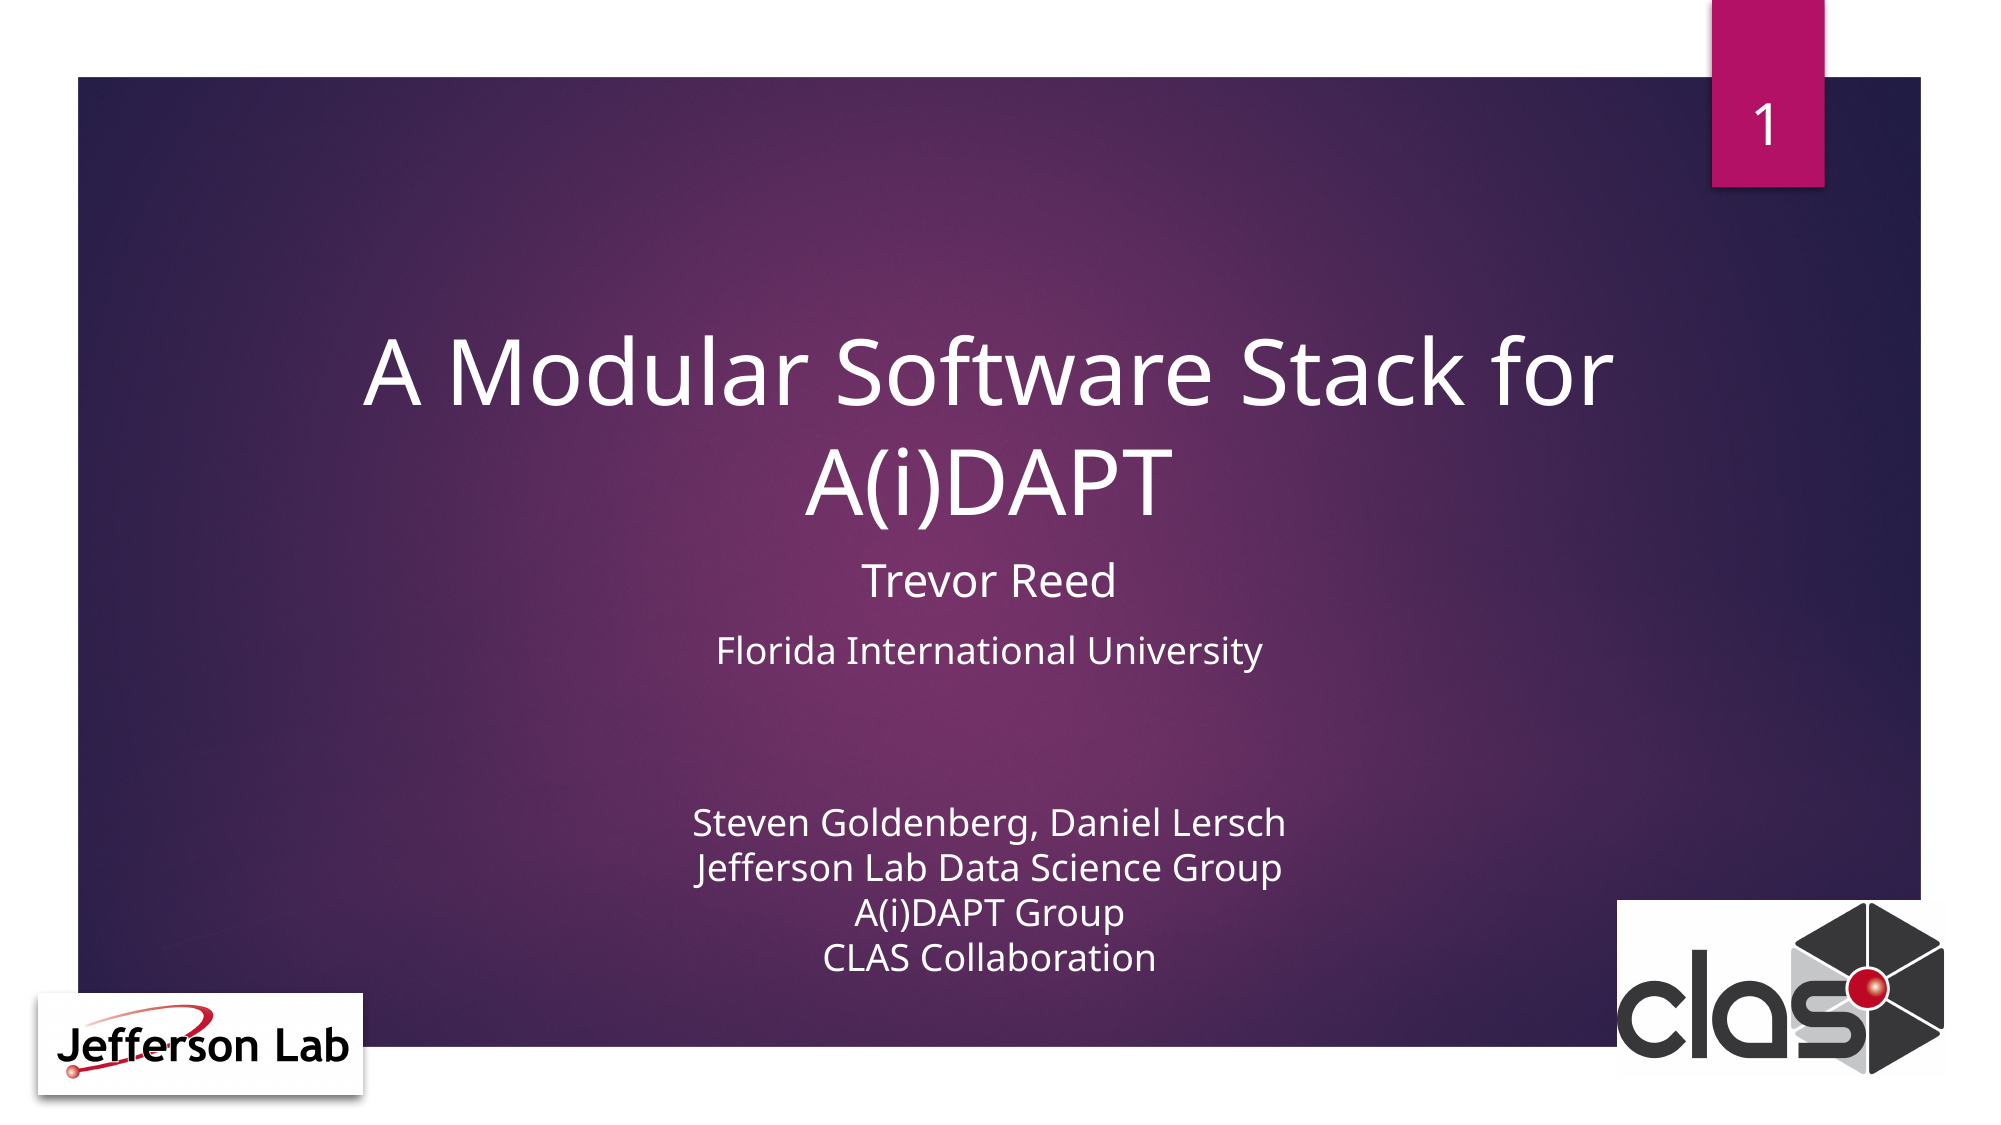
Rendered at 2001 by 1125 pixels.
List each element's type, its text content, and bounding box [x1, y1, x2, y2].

text_box Steven Goldenberg, Daniel Lersch Jefferson Lab Data Science Group A(i)DAPT Group CLAS Collaboration [489, 791, 1491, 987]
text_box A Modular Software Stack for A(i)DAPT [241, 306, 1738, 542]
text_box Trevor Reed Florida International University [668, 543, 1311, 727]
picture [38, 993, 363, 1096]
slide_number 1 [1698, 48, 1836, 175]
picture [1617, 900, 1947, 1077]
